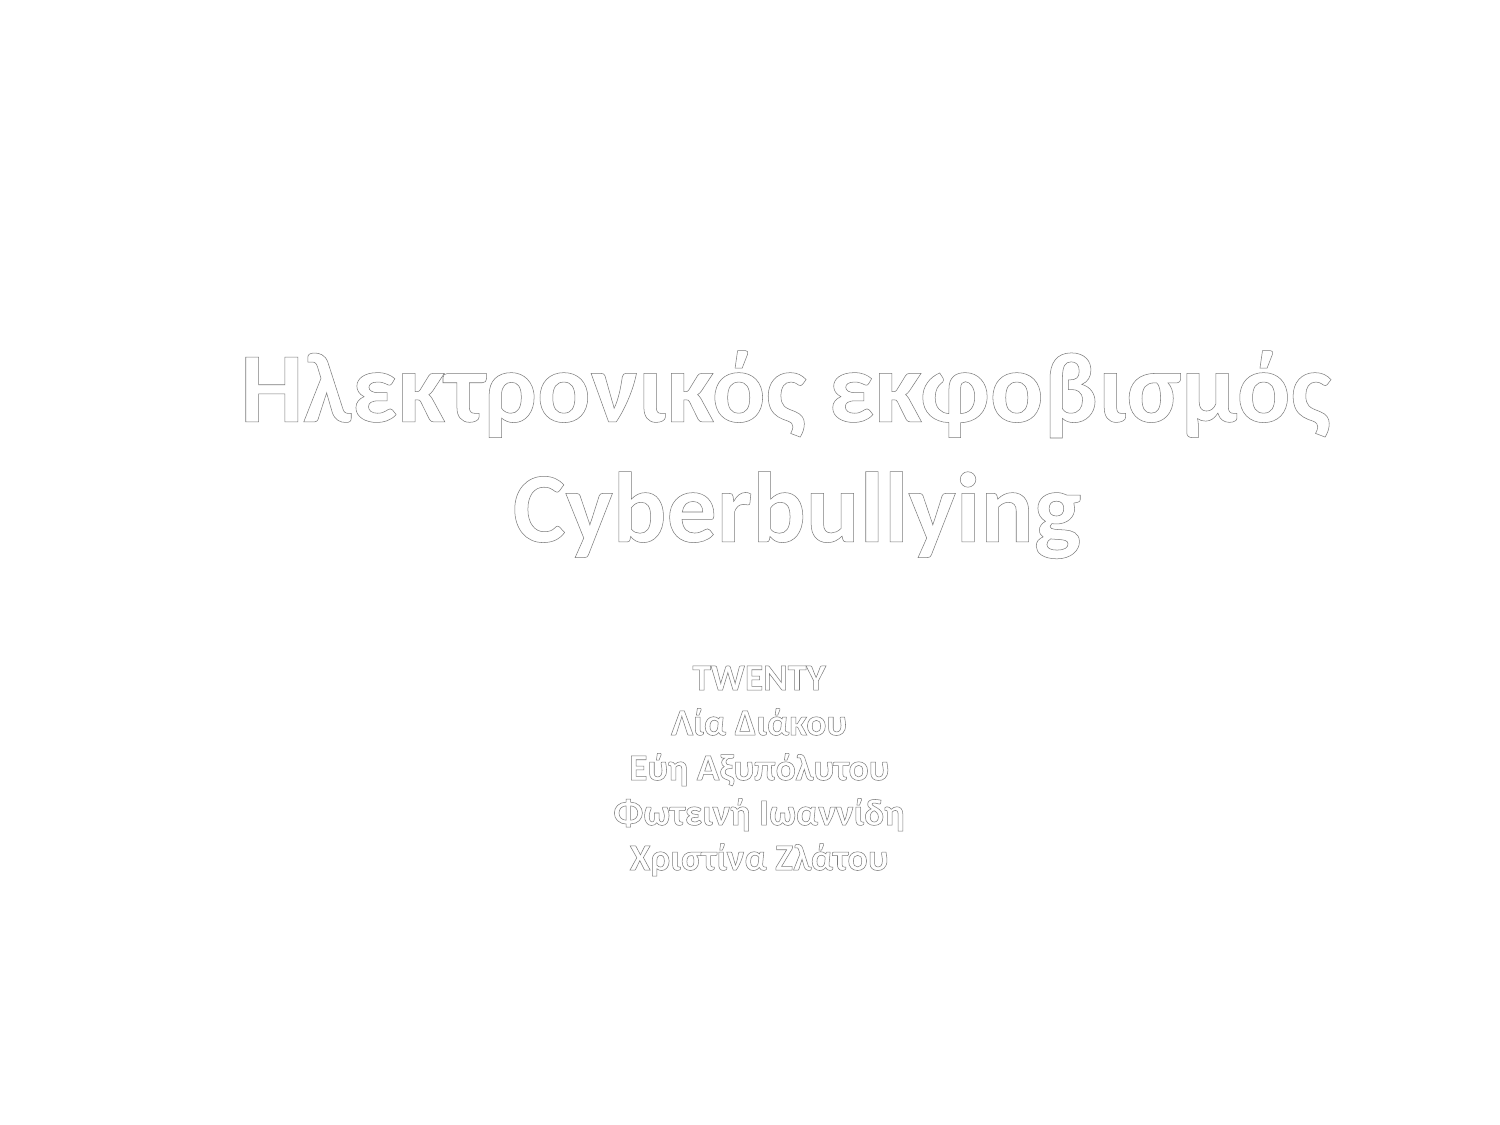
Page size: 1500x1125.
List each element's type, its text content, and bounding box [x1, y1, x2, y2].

text_box Ηλεκτρονικός εκφοβισμός Cyberbullying [0, 314, 1500, 570]
text_box TWENTY Λία Διάκου Εύη Αξυπόλυτου Φωτεινή Ιωαννίδη Χριστίνα Ζλάτου [572, 645, 946, 931]
